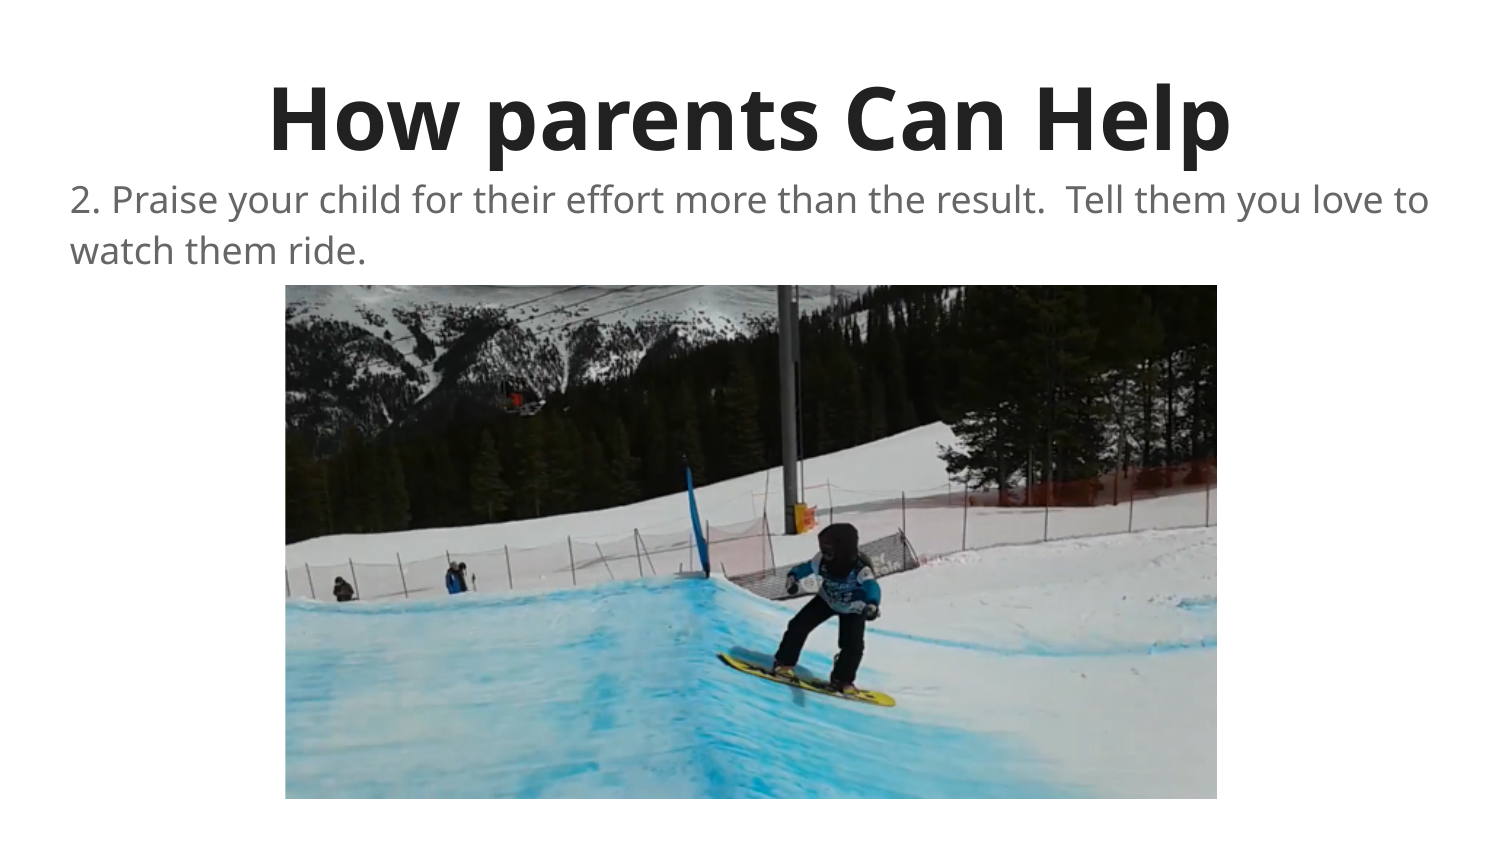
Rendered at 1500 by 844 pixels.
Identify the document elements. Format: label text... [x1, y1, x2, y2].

picture [285, 285, 1223, 800]
title How parents Can Help [51, 48, 1449, 180]
list 2. Praise your child for their effort more than the result. Tell them you love to watch them ride. [55, 154, 1453, 320]
